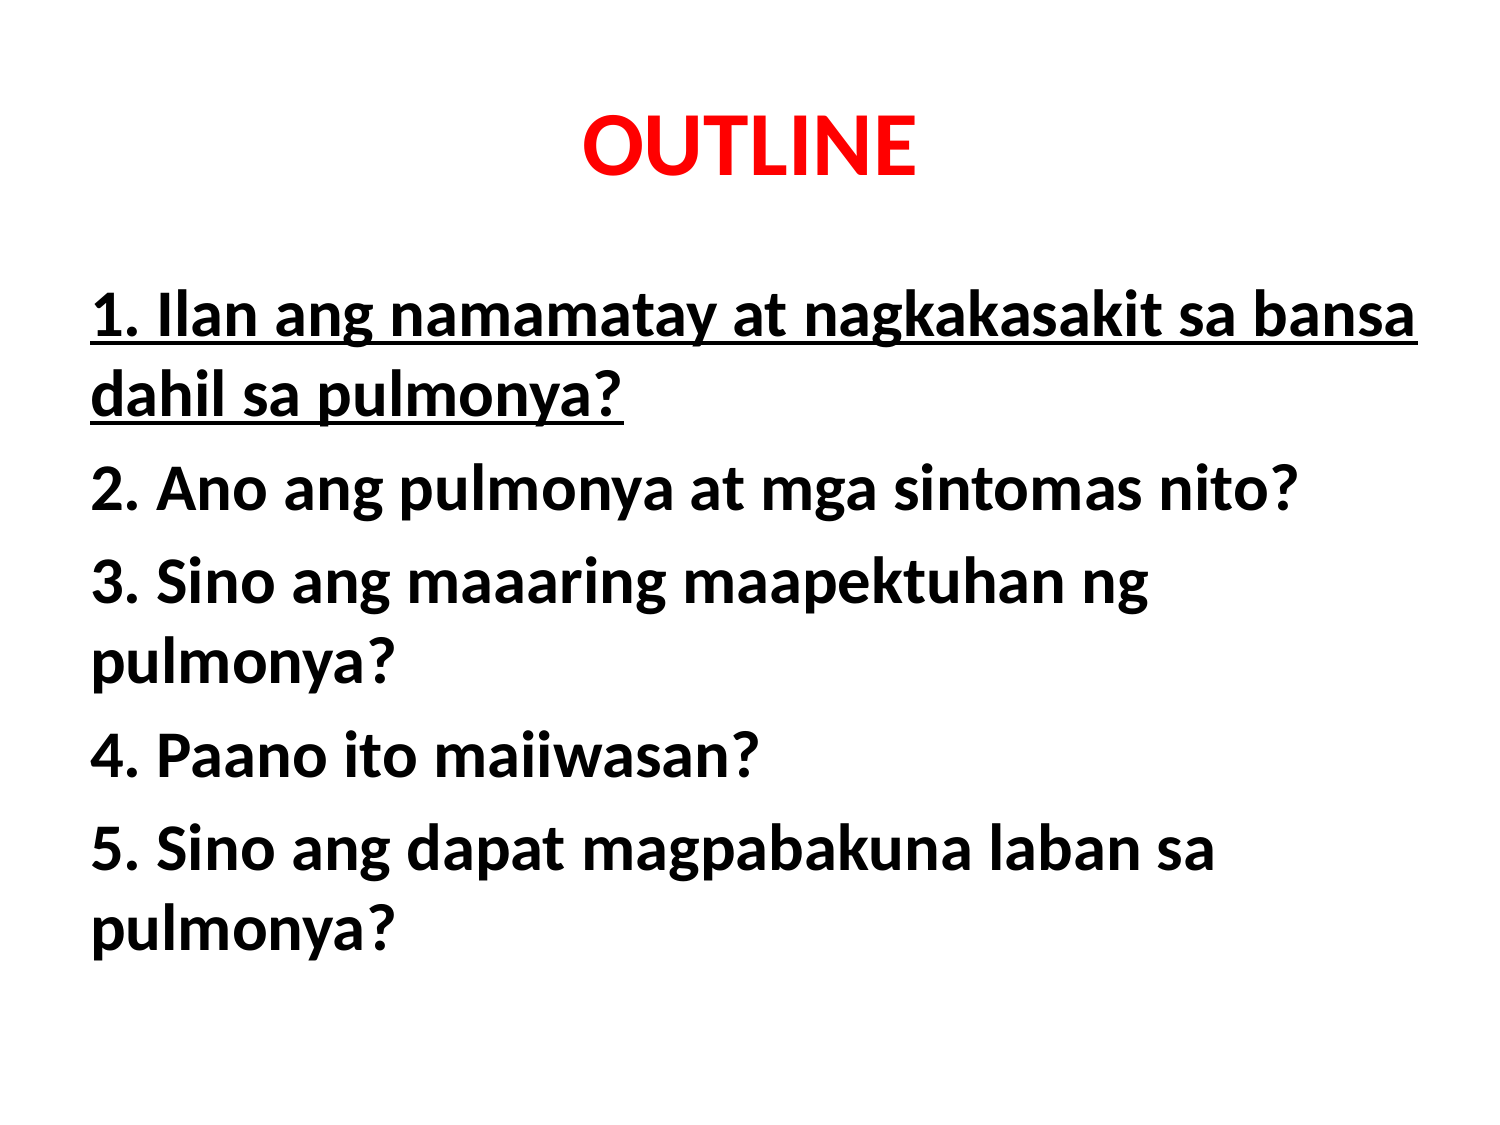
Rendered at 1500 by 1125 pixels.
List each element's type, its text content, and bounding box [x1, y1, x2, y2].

list 1. Ilan ang namamatay at nagkakasakit sa bansa dahil sa pulmonya? 2. Ano ang pulmonya at mga sintomas nito? 3. Sino ang maaaring maapektuhan ng pulmonya? 4. Paano ito maiiwasan? 5. Sino ang dapat magpabakuna laban sa pulmonya? [75, 262, 1450, 1005]
title OUTLINE [75, 45, 1425, 233]
